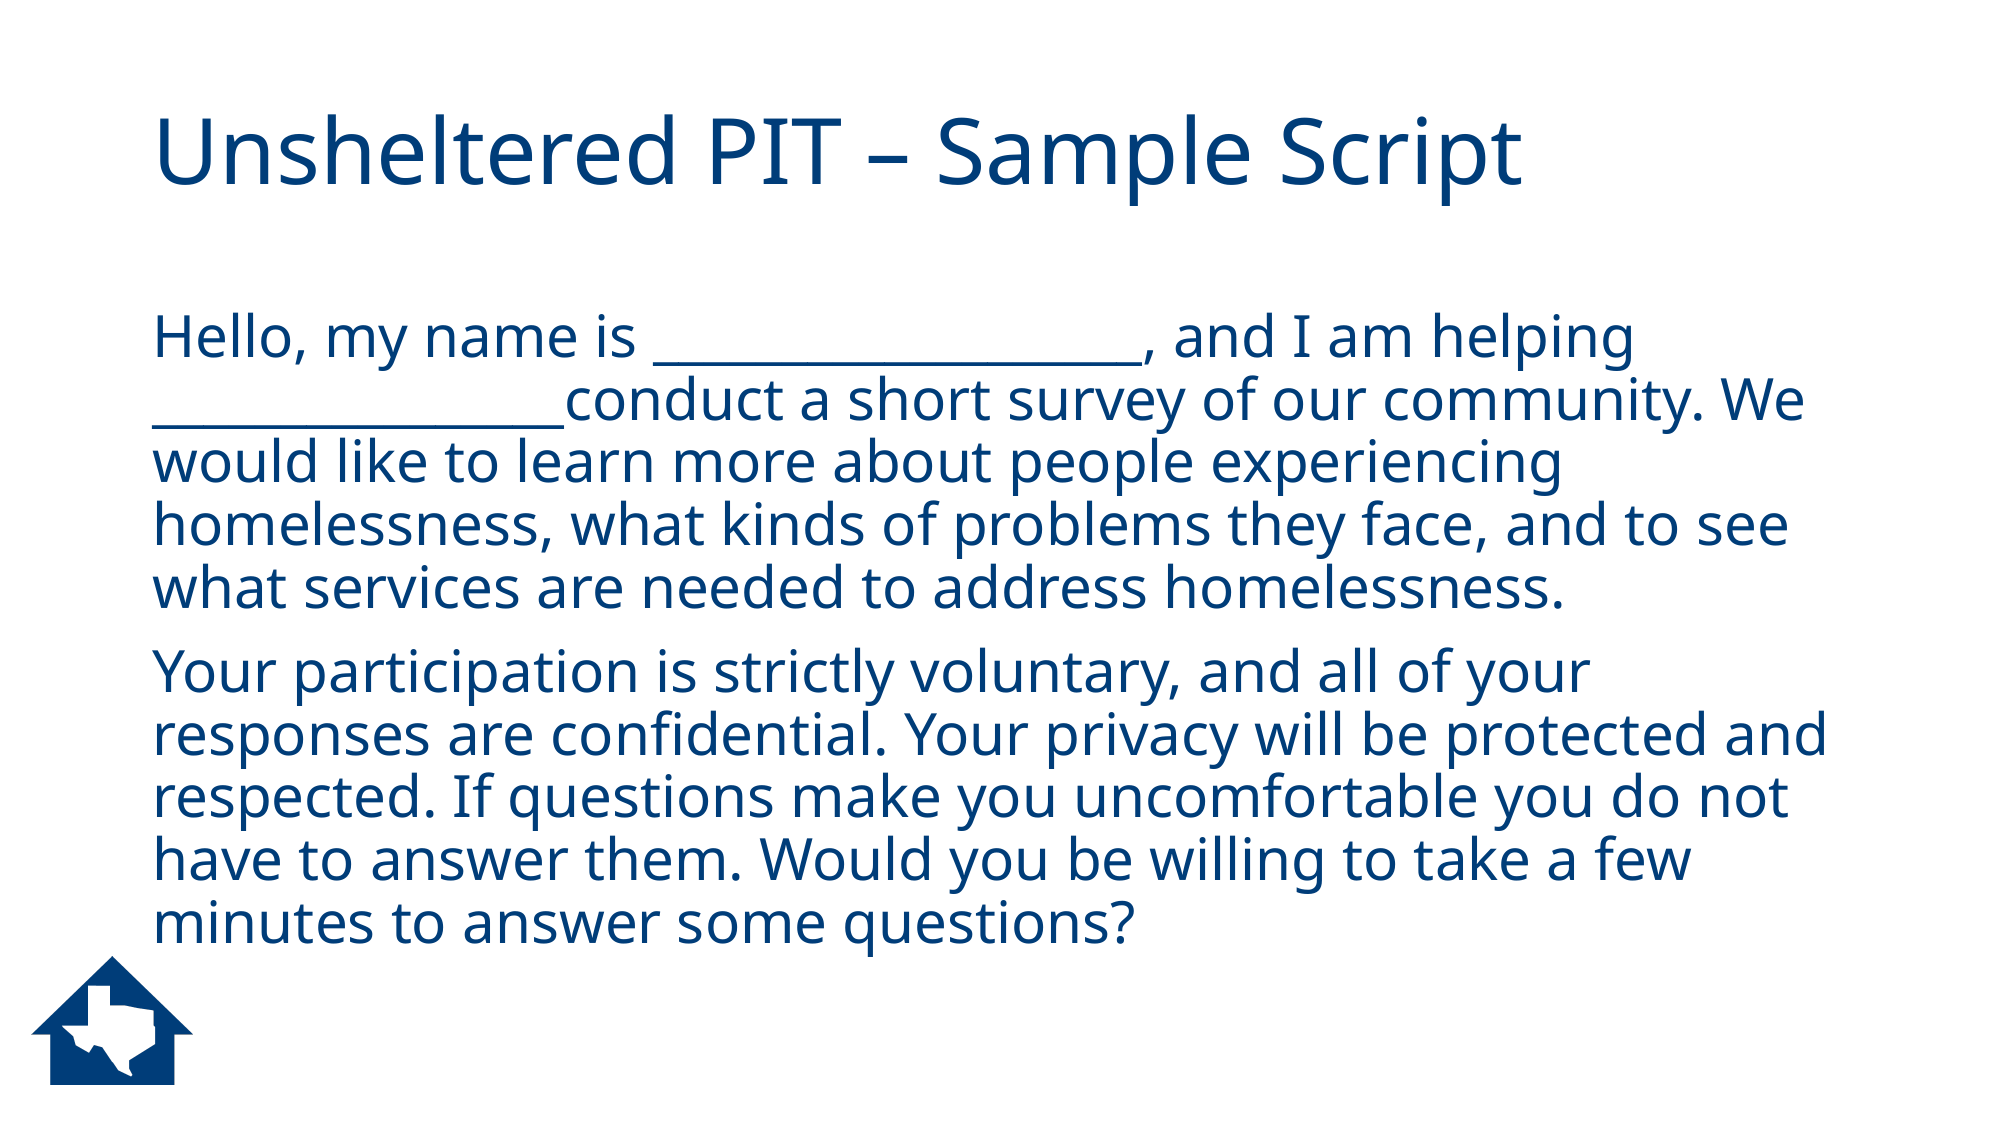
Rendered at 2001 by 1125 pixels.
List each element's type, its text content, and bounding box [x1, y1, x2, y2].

list Hello, my name is ___________________, and I am helping ________________conduct a short survey of our community. We would like to learn more about people experiencing homelessness, what kinds of problems they face, and to see what services are needed to address homelessness. Your participation is strictly voluntary, and all of your responses are confidential. Your privacy will be protected and respected. If questions make you uncomfortable you do not have to answer them. Would you be willing to take a few minutes to answer some questions? [137, 299, 1902, 1014]
picture [31, 956, 193, 1085]
title Unsheltered PIT – Sample Script [137, 46, 1863, 264]
